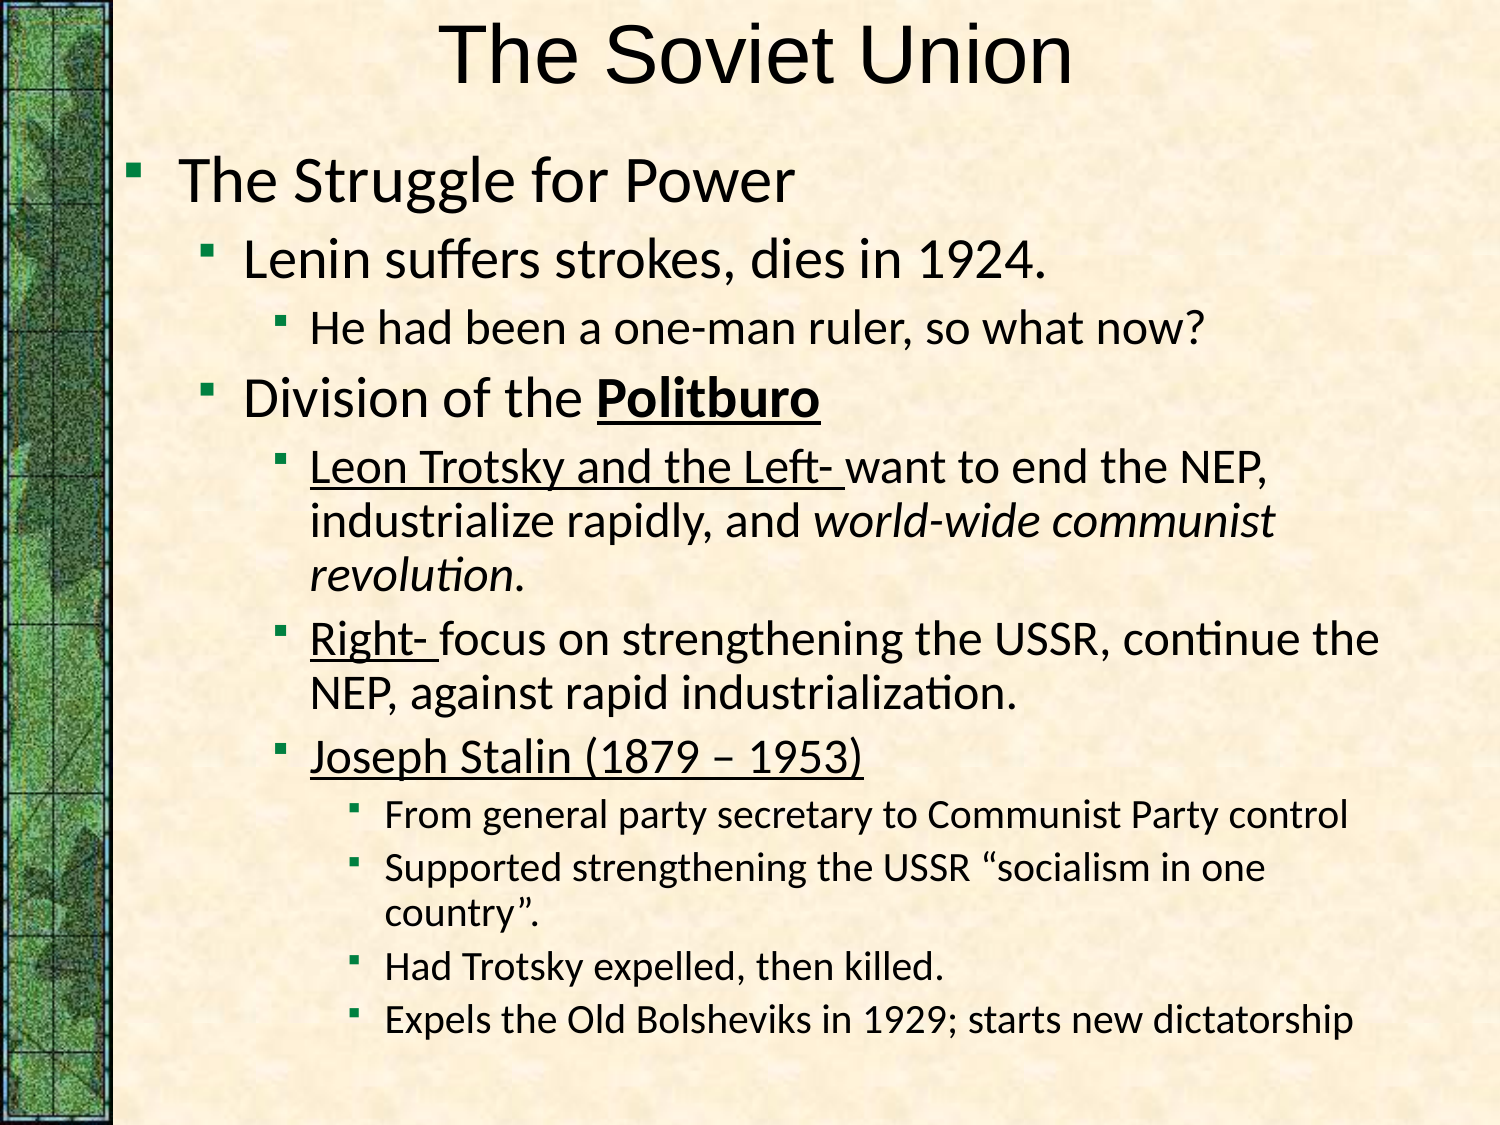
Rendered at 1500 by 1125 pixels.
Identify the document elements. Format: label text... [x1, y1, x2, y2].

picture [0, 0, 1500, 1125]
list The Struggle for Power Lenin suffers strokes, dies in 1924. He had been a one-man ruler, so what now? Division of the Politburo Leon Trotsky and the Left- want to end the NEP, industrialize rapidly, and world-wide communist revolution. Right- focus on strengthening the USSR, continue the NEP, against rapid industrialization. Joseph Stalin (1879 – 1953) From general party secretary to Communist Party control Supported strengthening the USSR “socialism in one country”. Had Trotsky expelled, then killed. Expels the Old Bolsheviks in 1929; starts new dictatorship [107, 137, 1425, 1075]
title The Soviet Union [12, 12, 1500, 88]
